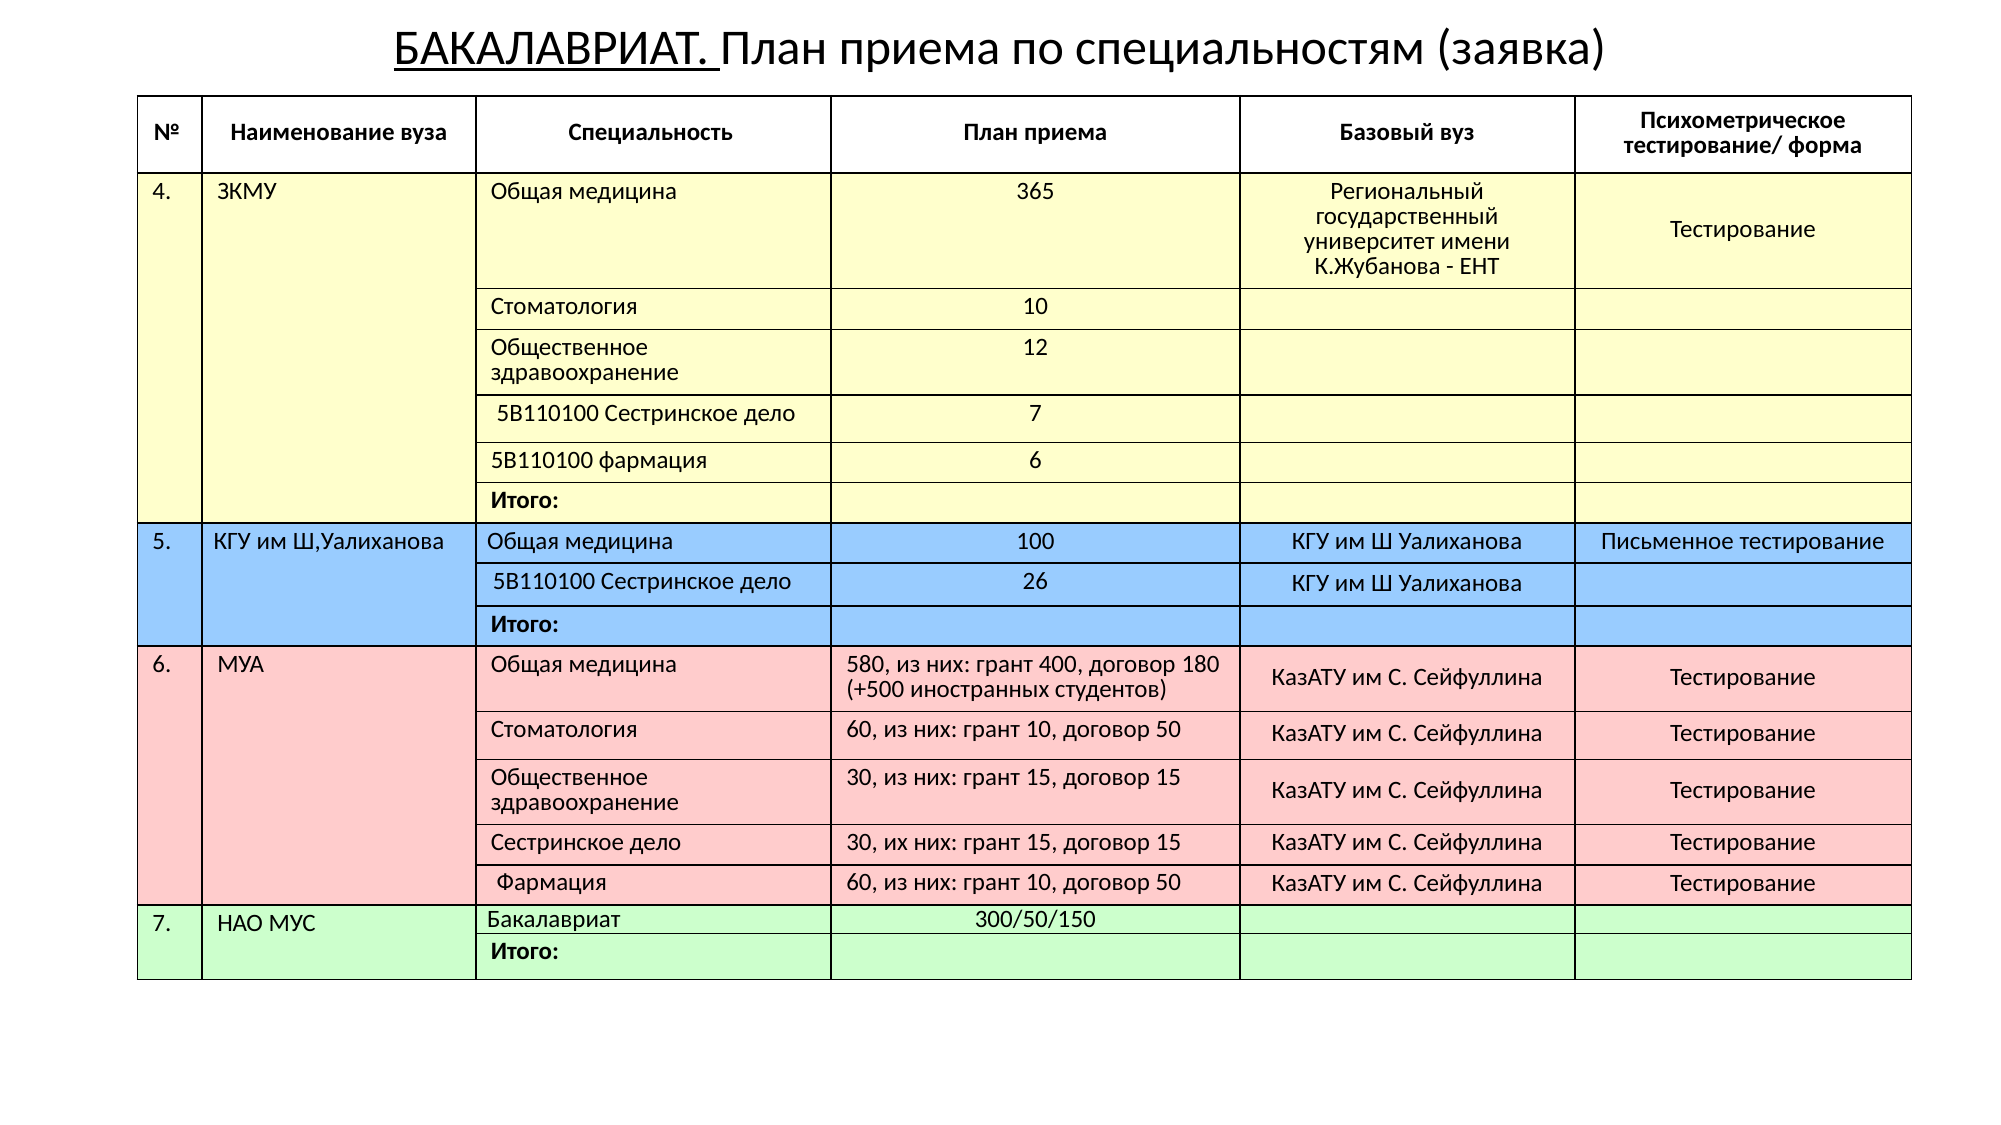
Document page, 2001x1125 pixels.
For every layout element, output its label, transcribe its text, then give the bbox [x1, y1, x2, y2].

title БАКАЛАВРИАТ. План приема по специальностям (заявка) [137, 0, 1863, 95]
table_header План приема [832, 97, 1239, 172]
table_cell КазАТУ им С. Сейфуллина [1241, 760, 1574, 824]
table_cell Тестирование [1576, 647, 1911, 711]
table_cell Тестирование [1576, 825, 1911, 864]
table_cell 7 [832, 396, 1239, 442]
table_cell ЗКМУ [203, 174, 475, 522]
table_header Специальность [477, 97, 830, 172]
table_cell [1576, 443, 1911, 482]
table_cell 10 [832, 289, 1239, 329]
table_cell Письменное тестирование [1576, 524, 1911, 562]
table_cell Общая медицина [477, 174, 830, 288]
table_cell [1241, 330, 1574, 394]
table_cell Общая медицина [477, 647, 830, 711]
table_cell 30, их них: грант 15, договор 15 [832, 825, 1239, 864]
table_cell [1576, 289, 1911, 329]
table_cell 365 [832, 174, 1239, 288]
table_cell КазАТУ им С. Сейфуллина [1241, 825, 1574, 864]
table_cell [832, 483, 1239, 522]
table_cell Региональный государственный университет имени К.Жубанова - ЕНТ [1241, 174, 1574, 288]
table_cell МУА [203, 647, 475, 904]
table_cell Общественное здравоохранение [477, 760, 830, 824]
table_cell 12 [832, 330, 1239, 394]
table_cell 5В110100 фармация [477, 443, 830, 482]
table_cell 30, из них: грант 15, договор 15 [832, 760, 1239, 824]
table_cell [1241, 443, 1574, 482]
table_cell 580, из них: грант 400, договор 180 (+500 иностранных студентов) [832, 647, 1239, 711]
table_cell 300/50/150 [832, 906, 1239, 933]
table_header Наименование вуза [203, 97, 475, 172]
table_cell [1576, 607, 1911, 645]
table_cell Тестирование [1576, 174, 1911, 288]
table_cell 5В110100 Сестринское дело [477, 396, 830, 442]
table_cell [1241, 483, 1574, 522]
table_cell Итого: [477, 934, 830, 979]
table_cell Тестирование [1576, 866, 1911, 904]
table_cell Итого: [477, 483, 830, 522]
table_cell 5. [138, 524, 201, 645]
table_cell Общая медицина [477, 524, 830, 562]
table_cell [1241, 396, 1574, 442]
table_cell Тестирование [1576, 760, 1911, 824]
table_cell 5В110100 Сестринское дело [477, 564, 830, 605]
table_cell Фармация [477, 866, 830, 904]
table_cell КГУ им Ш Уалиханова [1241, 524, 1574, 562]
table_cell 6. [138, 647, 201, 904]
table_cell [832, 607, 1239, 645]
table_cell Стоматология [477, 712, 830, 759]
table_cell Тестирование [1576, 712, 1911, 759]
table_cell 6 [832, 443, 1239, 482]
table_cell [1241, 289, 1574, 329]
table_cell [1241, 906, 1574, 933]
table_cell 60, из них: грант 10, договор 50 [832, 866, 1239, 904]
table_cell 26 [832, 564, 1239, 605]
table_header Психометрическое тестирование/ форма [1576, 97, 1911, 172]
table_cell [1576, 906, 1911, 933]
table_cell Стоматология [477, 289, 830, 329]
table_cell 60, из них: грант 10, договор 50 [832, 712, 1239, 759]
table_cell 100 [832, 524, 1239, 562]
table_cell [1576, 330, 1911, 394]
table_cell [1576, 396, 1911, 442]
table_cell 4. [138, 174, 201, 522]
table_header Базовый вуз [1241, 97, 1574, 172]
table_cell КазАТУ им С. Сейфуллина [1241, 712, 1574, 759]
table_header № [138, 97, 201, 172]
table_cell [1241, 607, 1574, 645]
table_cell Сестринское дело [477, 825, 830, 864]
table_cell [1576, 483, 1911, 522]
table_cell КазАТУ им С. Сейфуллина [1241, 647, 1574, 711]
table_cell НАО МУС [203, 906, 475, 979]
table_cell Бакалавриат [477, 906, 830, 933]
table_cell [1576, 564, 1911, 605]
table_cell Итого: [477, 607, 830, 645]
table_cell [1241, 934, 1574, 979]
table_cell [1576, 934, 1911, 979]
table_cell Общественное здравоохранение [477, 330, 830, 394]
table_cell КазАТУ им С. Сейфуллина [1241, 866, 1574, 904]
table_cell 7. [138, 906, 201, 979]
table_cell КГУ им Ш Уалиханова [1241, 564, 1574, 605]
table_cell [832, 934, 1239, 979]
table_cell КГУ им Ш,Уалиханова [203, 524, 475, 645]
